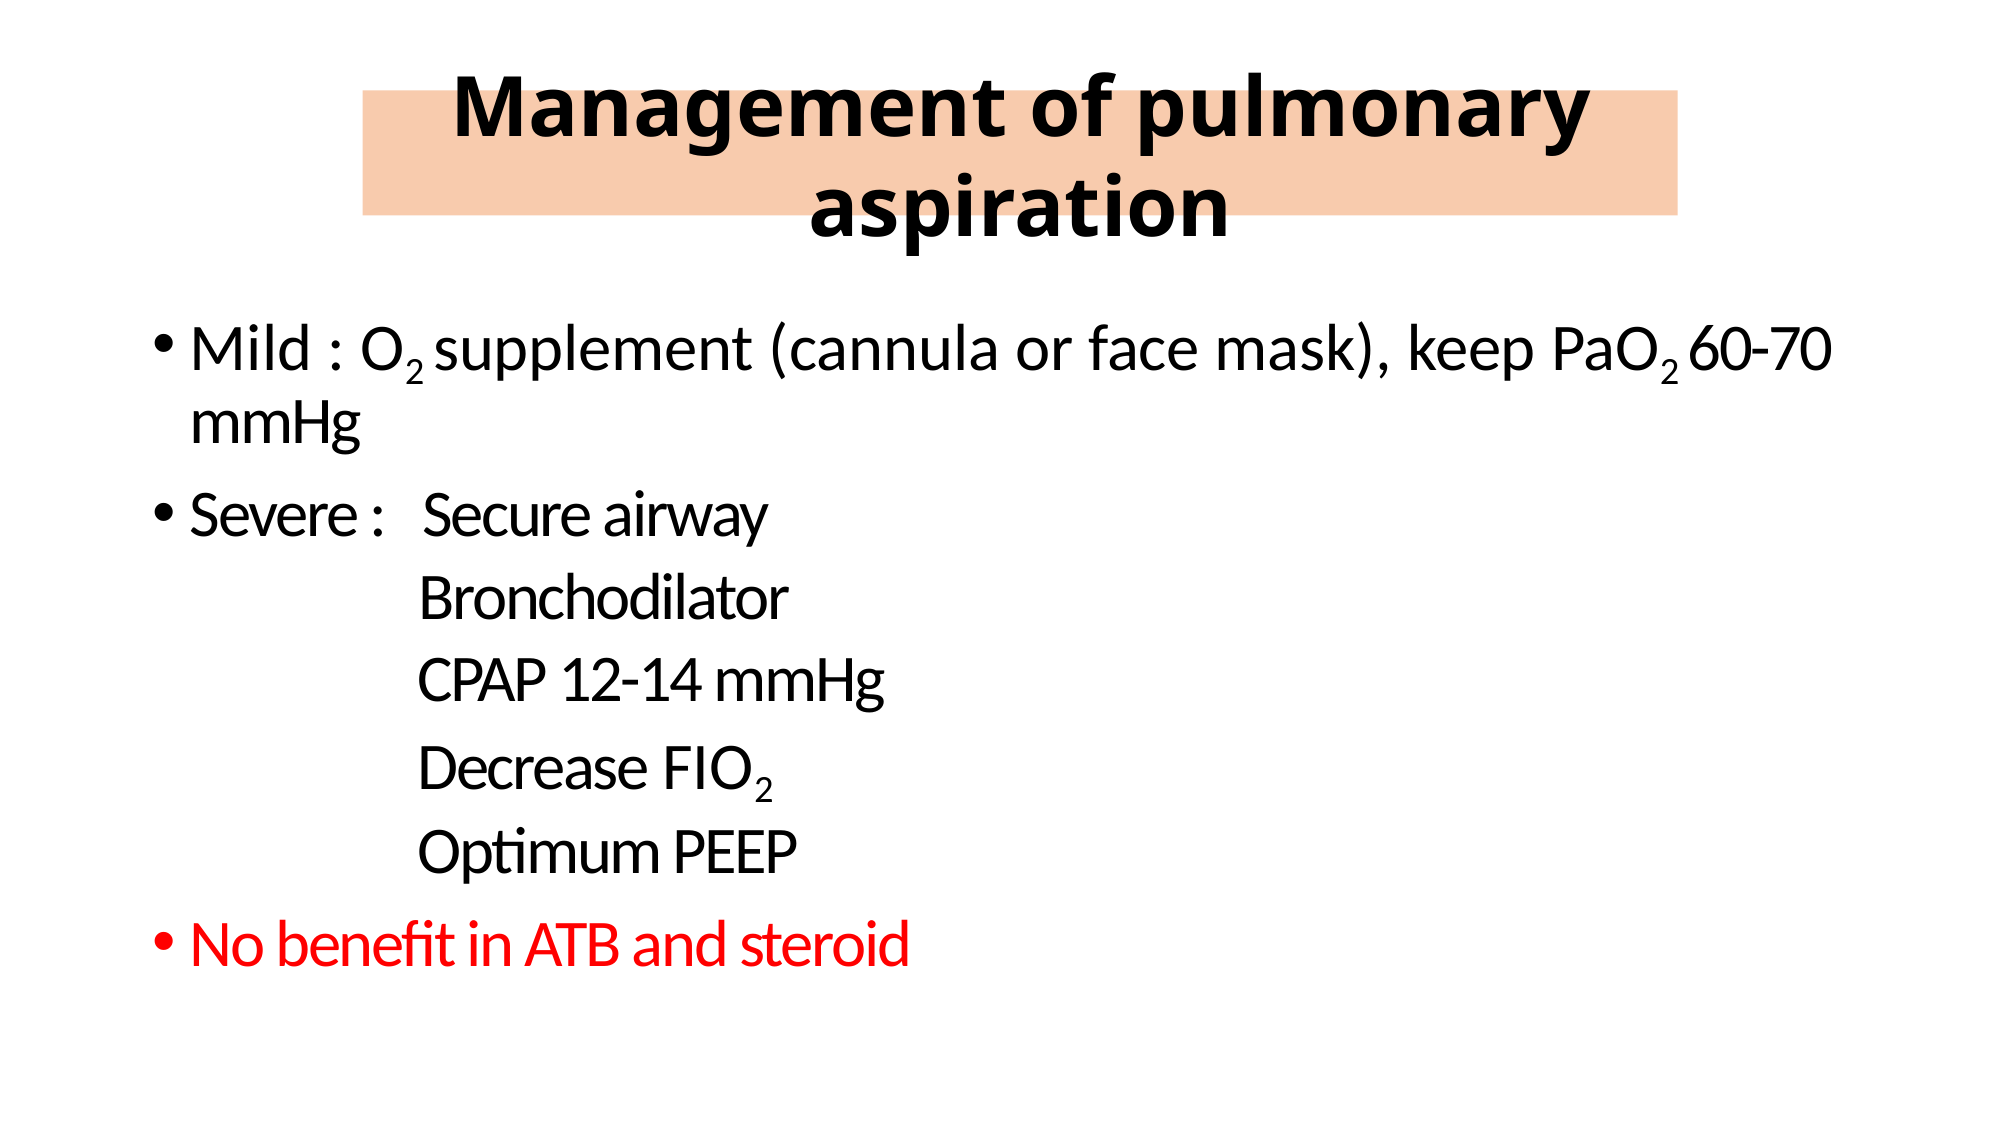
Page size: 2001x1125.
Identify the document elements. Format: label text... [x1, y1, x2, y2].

text_box Management of pulmonary aspiration [362, 90, 1678, 216]
list Mild : O2 supplement (cannula or face mask), keep PaO2 60-70 mmHg Severe : Secure airway Bronchodilator CPAP 12-14 mmHg Decrease FIO2 Optimum PEEP No benefit in ATB and steroid [137, 299, 1863, 1081]
